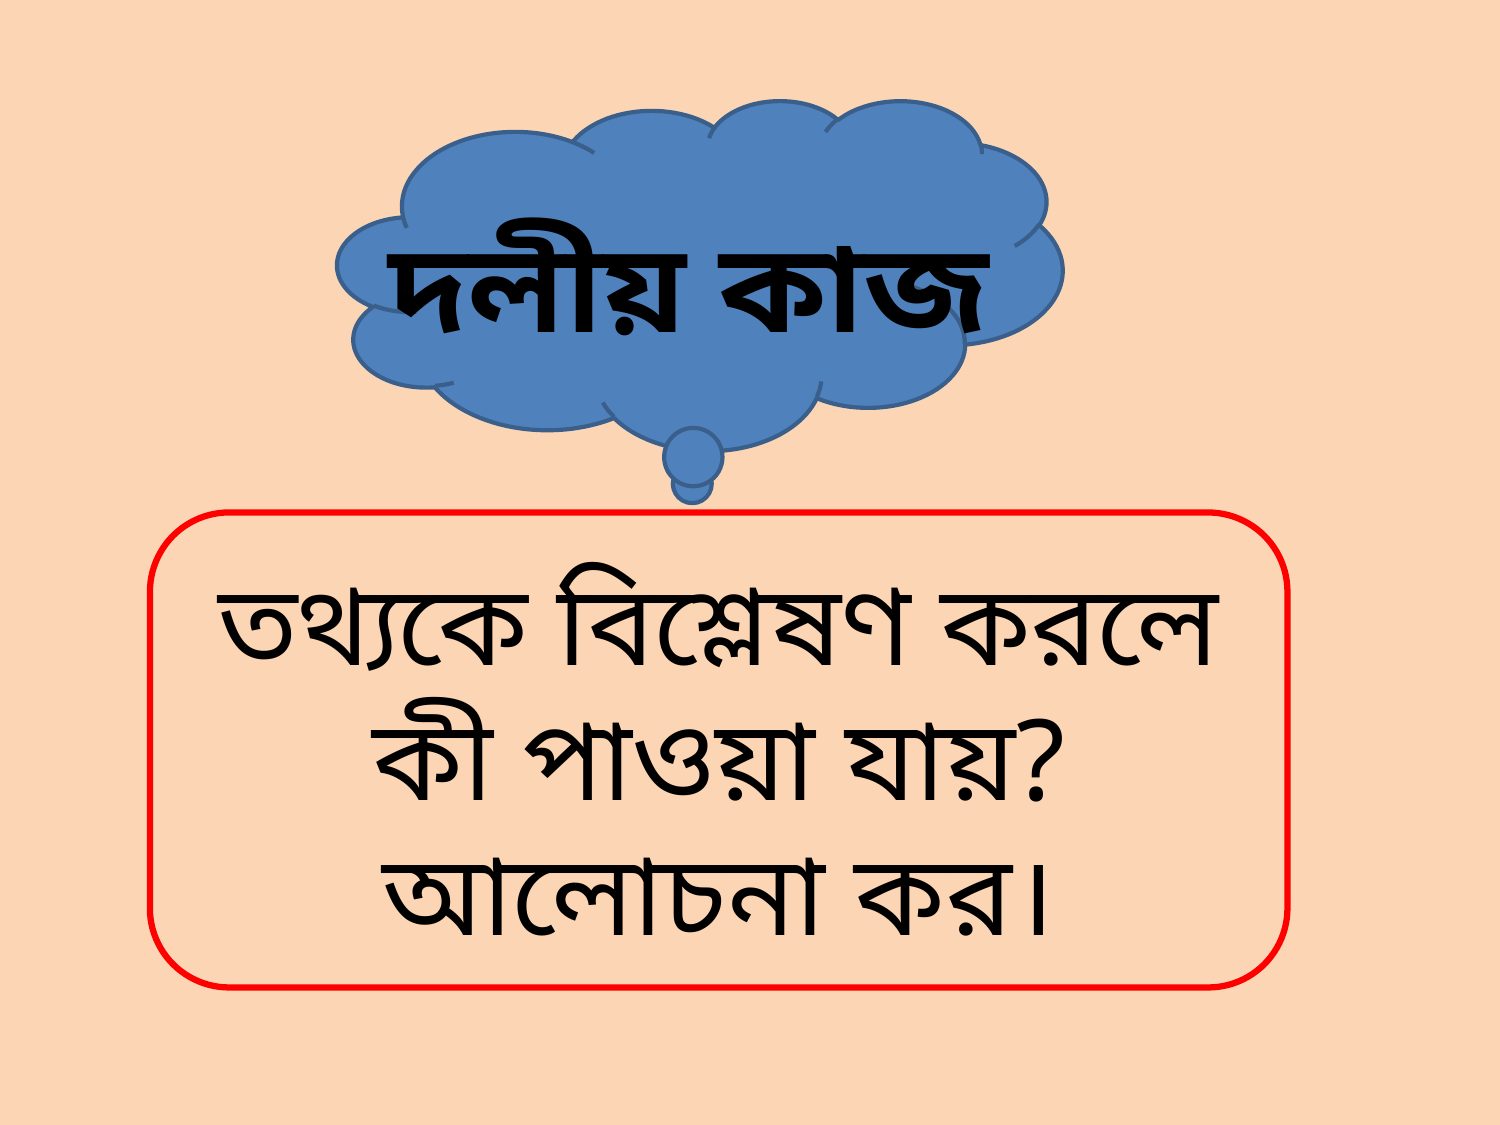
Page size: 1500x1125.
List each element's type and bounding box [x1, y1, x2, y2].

text_box [337, 99, 1063, 451]
text_box [149, 512, 1288, 988]
